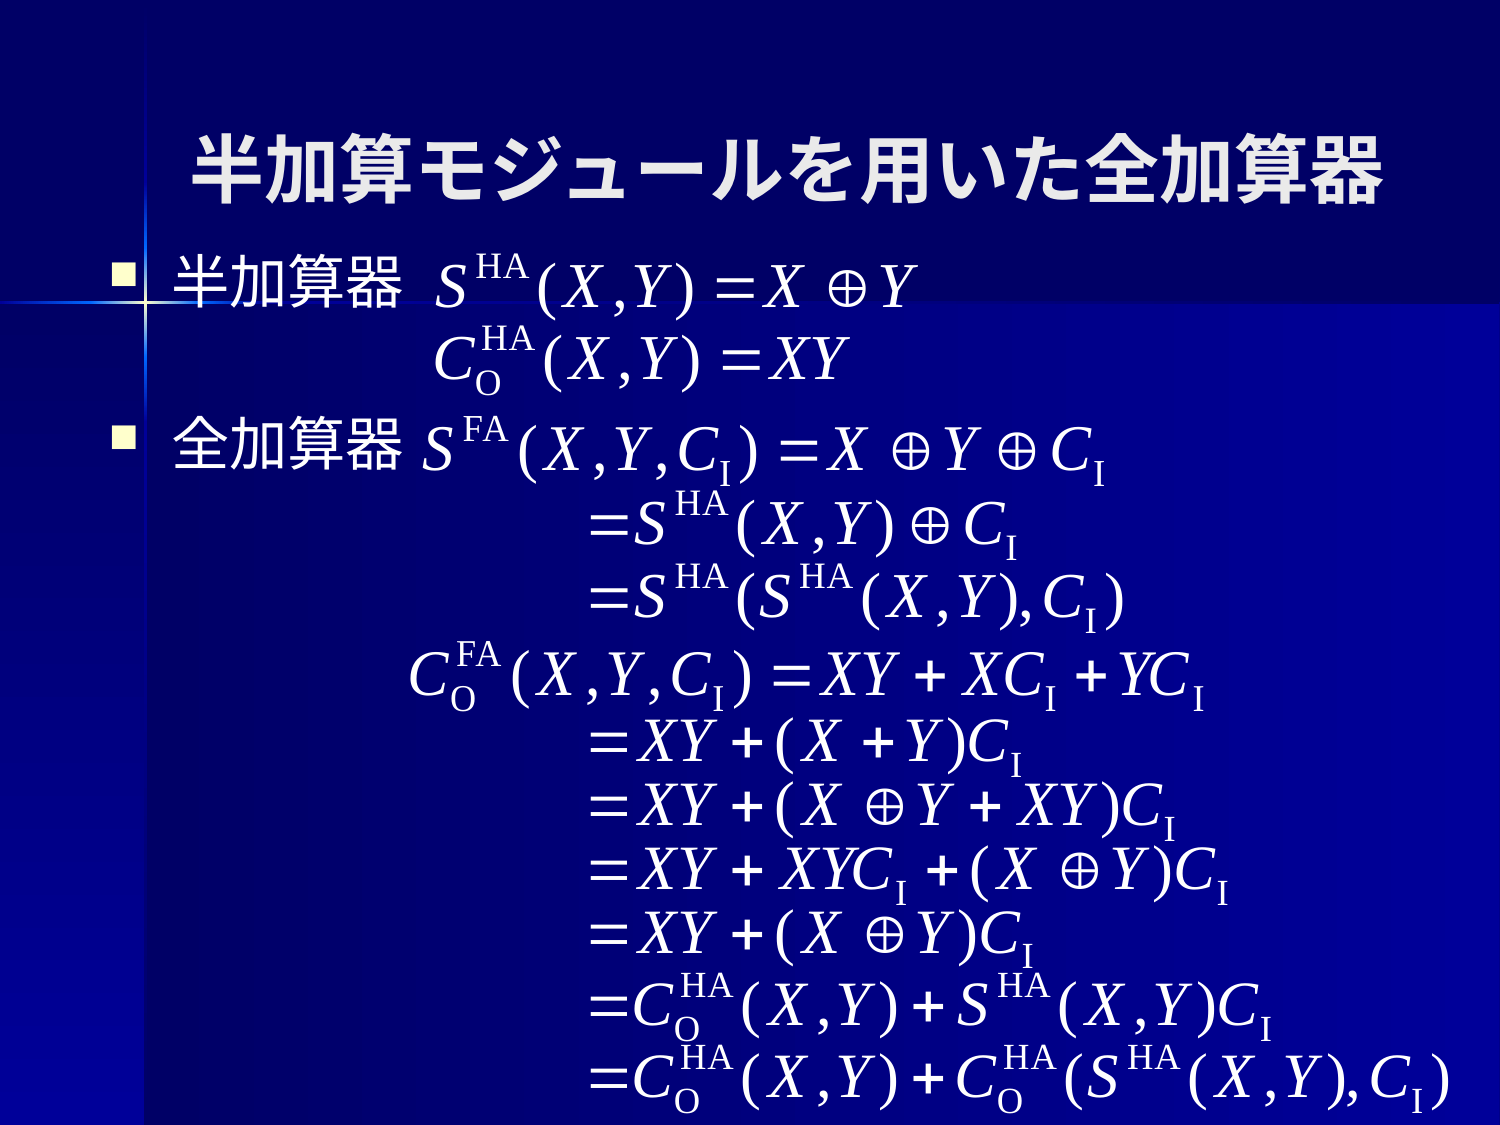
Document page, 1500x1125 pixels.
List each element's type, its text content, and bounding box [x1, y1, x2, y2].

text_box 半加算器 [93, 237, 419, 323]
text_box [574, 474, 1133, 642]
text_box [412, 399, 1116, 494]
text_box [424, 237, 925, 399]
text_box 全加算器 [93, 399, 412, 485]
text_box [399, 624, 1212, 724]
title 半加算モジュールを用いた全加算器 [174, 50, 1413, 285]
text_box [574, 698, 1460, 1125]
